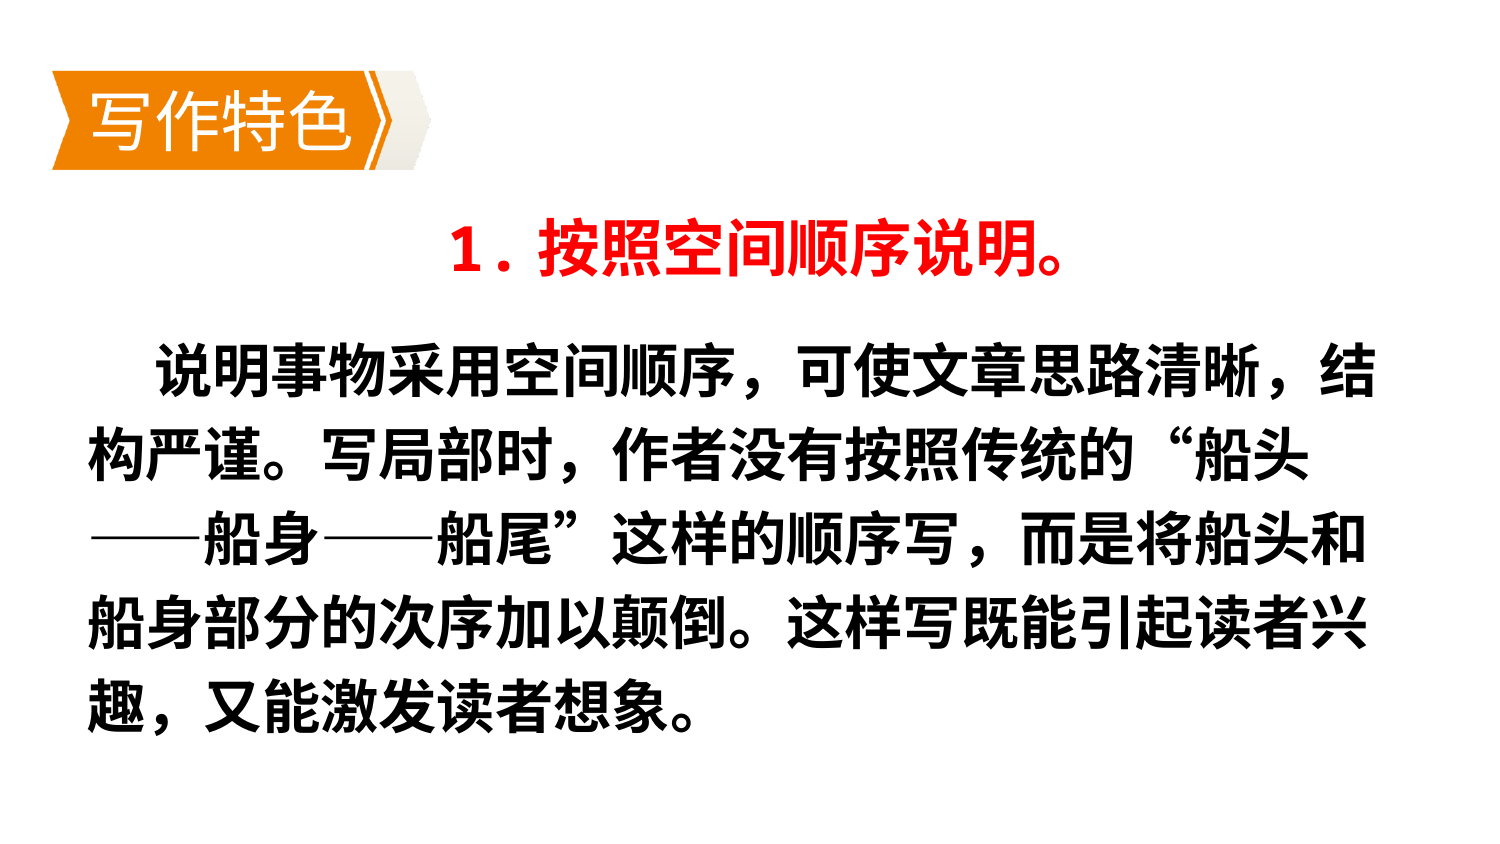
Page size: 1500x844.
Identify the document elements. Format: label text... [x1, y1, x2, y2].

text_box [47, 66, 433, 174]
text_box 说明事物采用空间顺序，可使文章思路清晰，结构严谨。写局部时，作者没有按照传统的“船头——船身——船尾”这样的顺序写，而是将船头和船身部分的次序加以颠倒。这样写既能引起读者兴趣，又能激发读者想象。 [72, 313, 1424, 748]
text_box 1.按照空间顺序说明。 [432, 194, 1101, 292]
